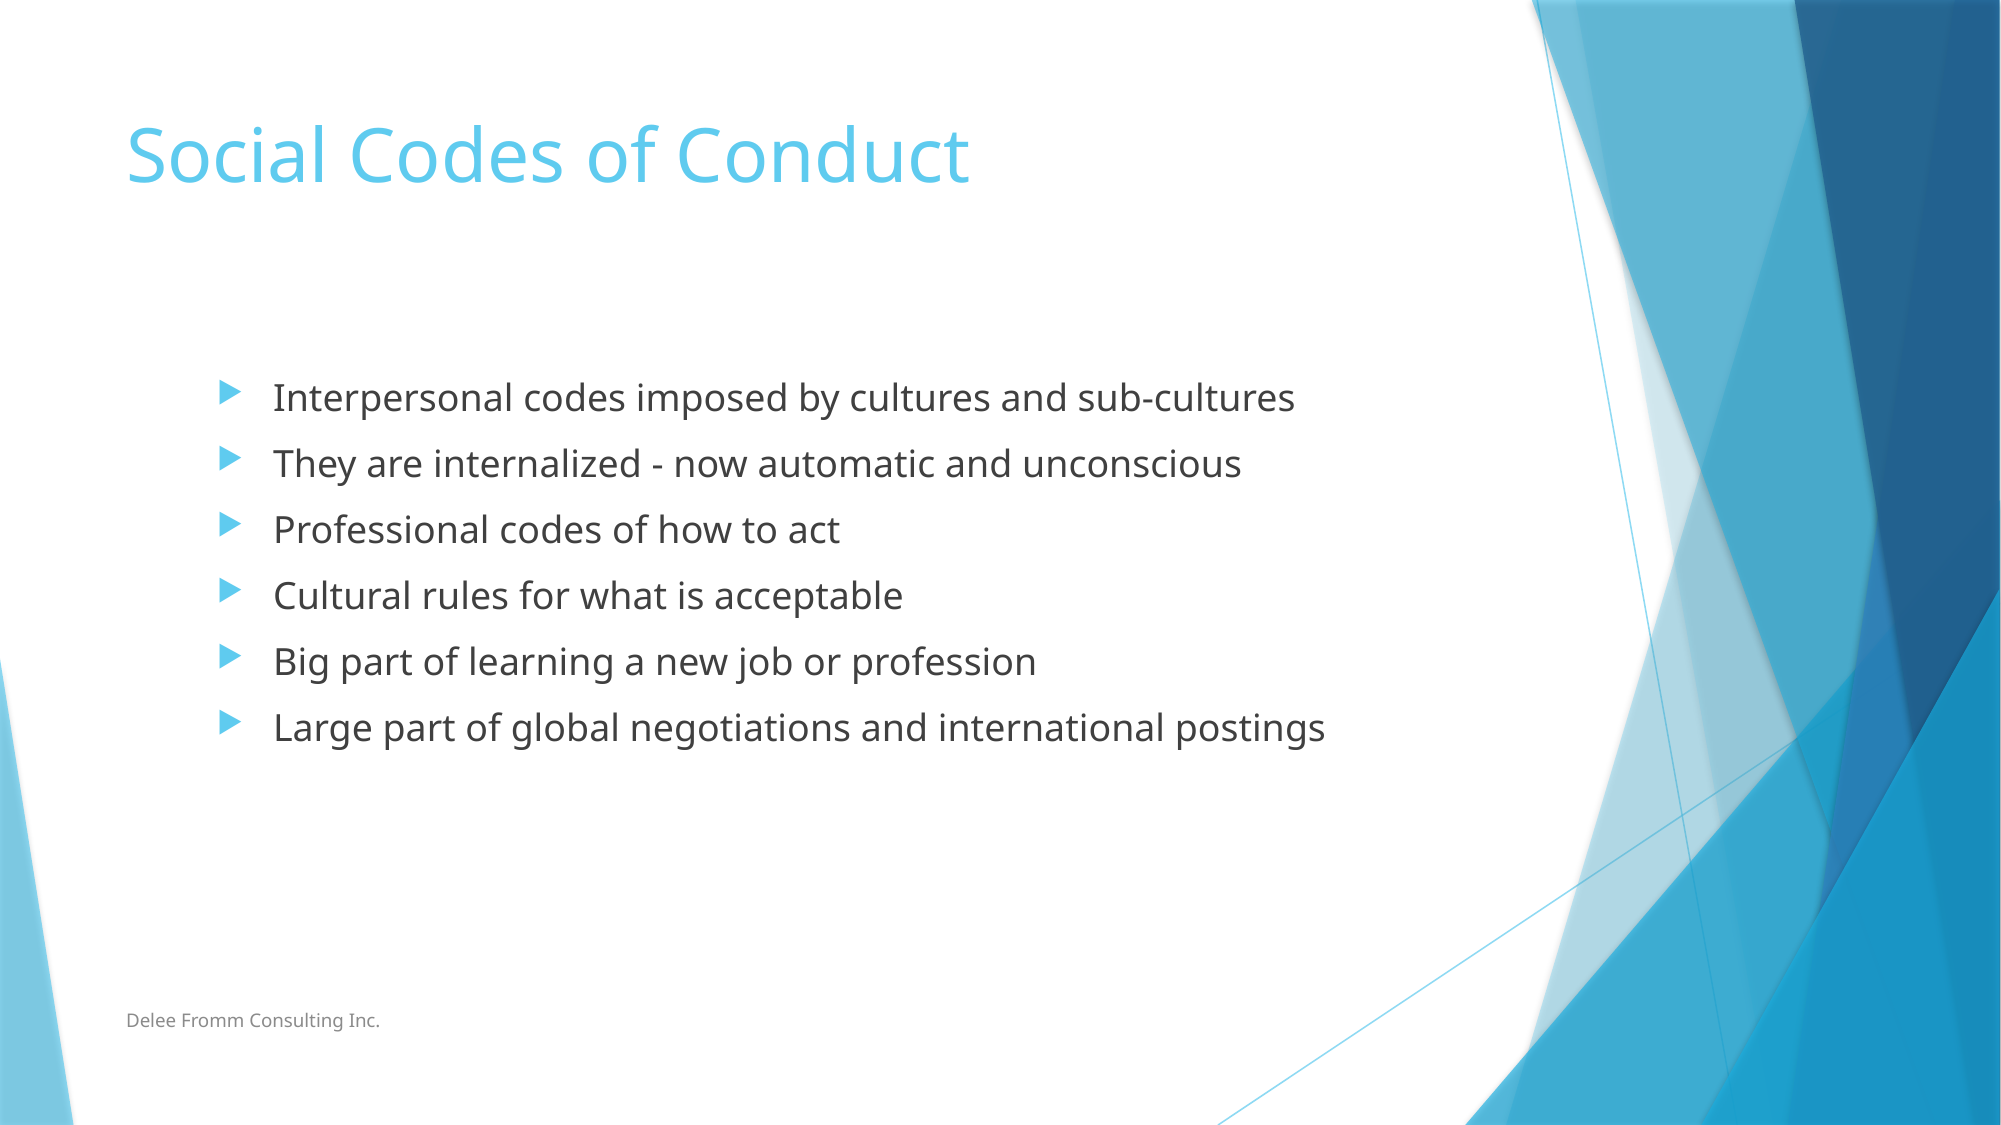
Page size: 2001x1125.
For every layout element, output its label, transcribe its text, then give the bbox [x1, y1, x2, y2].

footer Delee Fromm Consulting Inc. [111, 991, 1145, 1051]
list Interpersonal codes imposed by cultures and sub-cultures They are internalized - now automatic and unconscious Professional codes of how to act Cultural rules for what is acceptable Big part of learning a new job or profession Large part of global negotiations and international postings [201, 366, 1613, 1004]
title Social Codes of Conduct [111, 99, 1522, 317]
